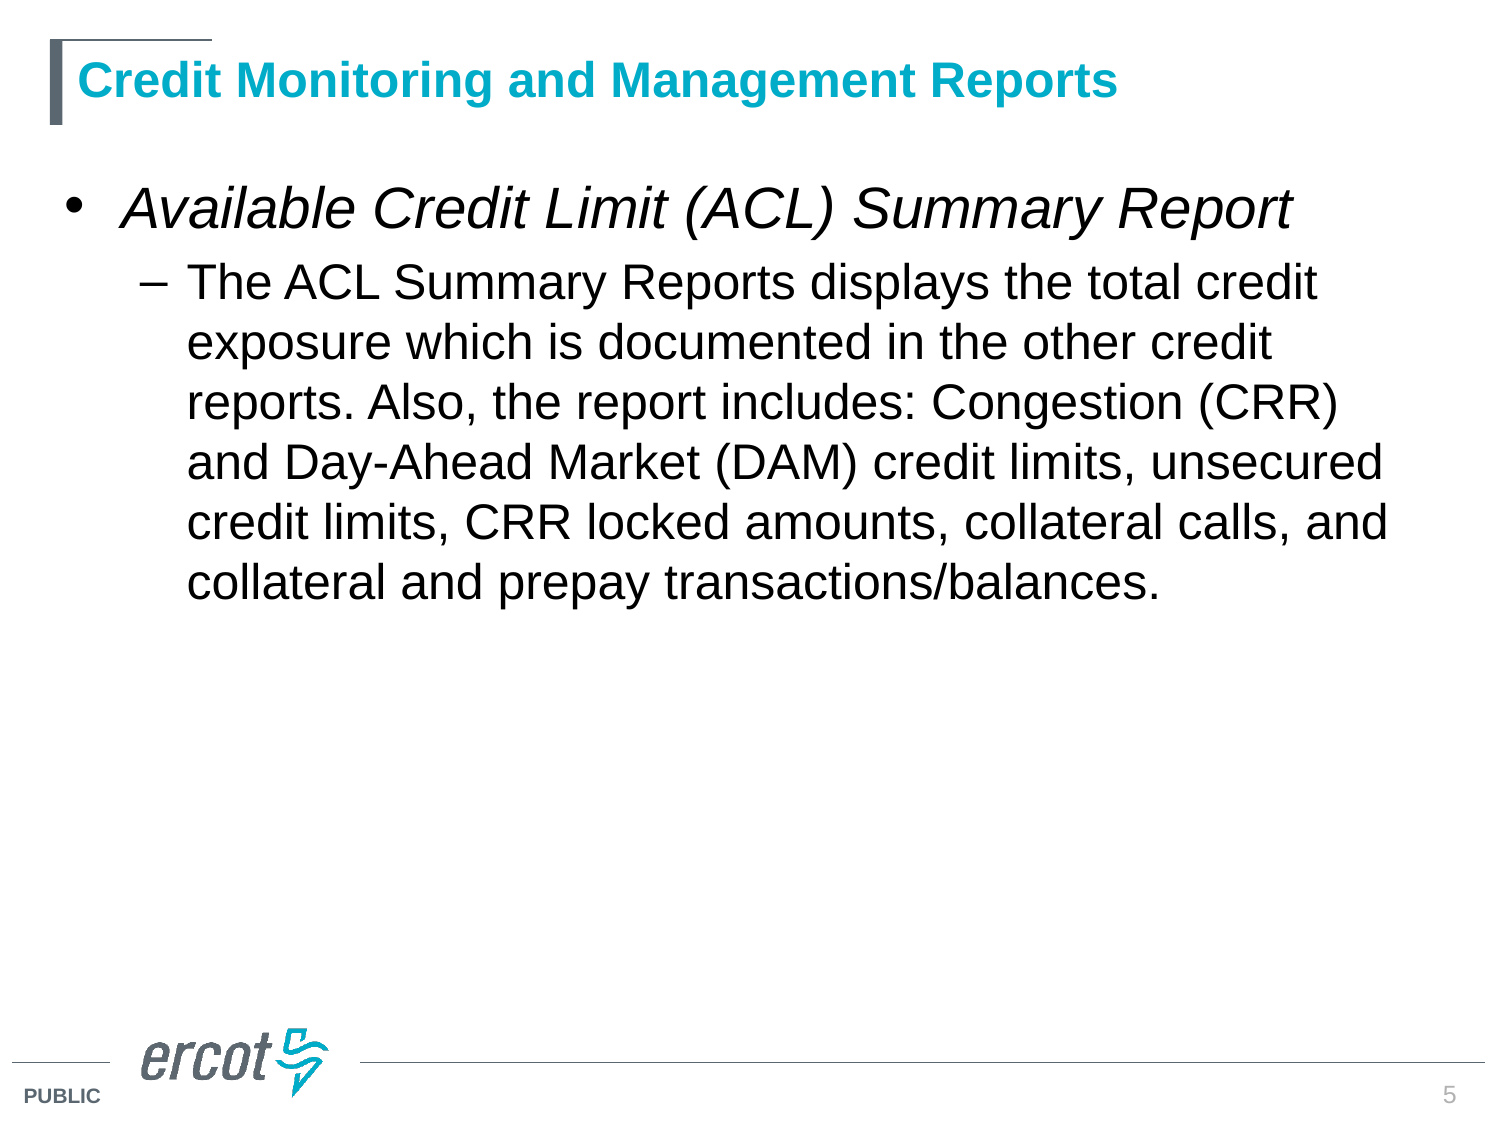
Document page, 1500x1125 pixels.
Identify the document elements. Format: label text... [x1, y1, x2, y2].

slide_number 5 [1412, 1076, 1488, 1112]
title Credit Monitoring and Management Reports [62, 39, 1450, 125]
picture [137, 1024, 332, 1100]
list Available Credit Limit (ACL) Summary Report The ACL Summary Reports displays the total credit exposure which is documented in the other credit reports. Also, the report includes: Congestion (CRR) and Day-Ahead Market (DAM) credit limits, unsecured credit limits, CRR locked amounts, collateral calls, and collateral and prepay transactions/balances. [50, 162, 1450, 972]
